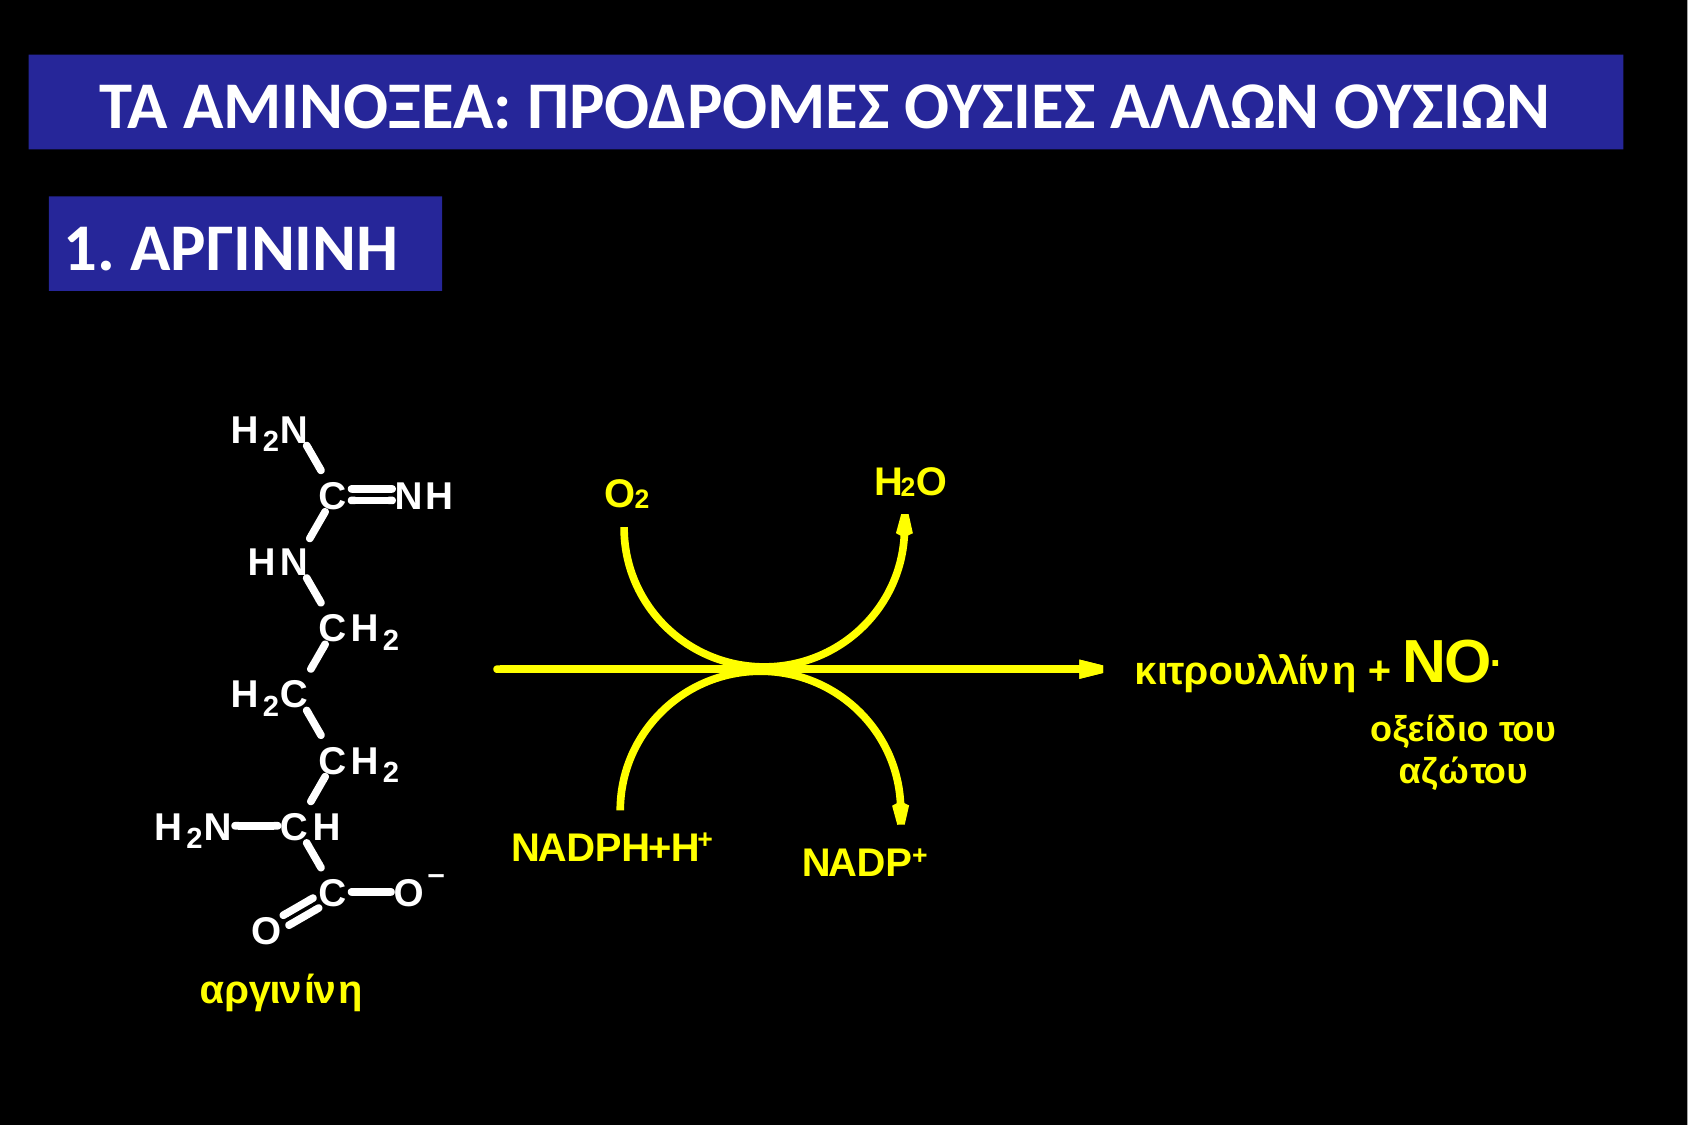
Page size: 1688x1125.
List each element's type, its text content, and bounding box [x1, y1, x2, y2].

text_box ΤΑ ΑΜΙΝΟΞΕΑ: ΠΡΟΔΡΟΜΕΣ ΟΥΣΙΕΣ ΑΛΛΩΝ ΟΥΣΙΩΝ [28, 54, 1624, 150]
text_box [134, 388, 1574, 1012]
text_box 1. ΑΡΓΙΝΙΝΗ [48, 196, 443, 291]
